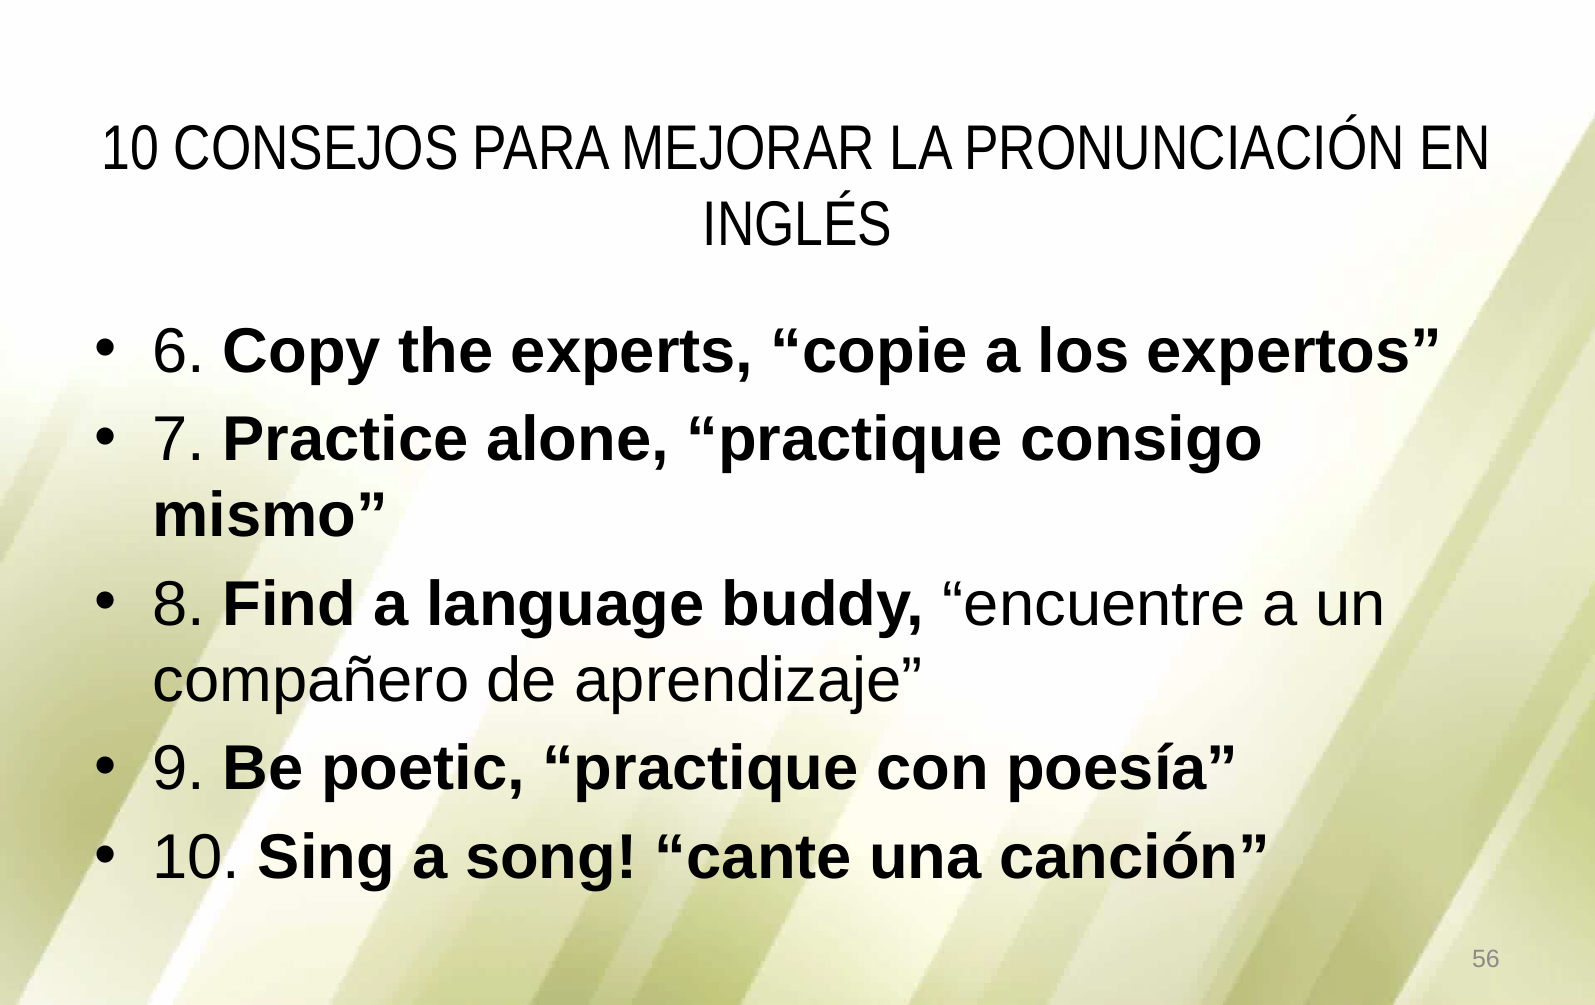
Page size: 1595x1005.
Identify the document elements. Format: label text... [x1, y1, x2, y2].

title 10 CONSEJOS PARA MEJORAR LA PRONUNCIACIÓN EN INGLÉS [79, 98, 1516, 266]
slide_number 56 [1142, 930, 1516, 985]
list 6. Copy the experts, “copie a los expertos” 7. Practice alone, “practique consigo mismo” 8. Find a language buddy, “encuentre a un compañero de aprendizaje” 9. Be poetic, “practique con poesía” 10. Sing a song! “cante una canción” [79, 301, 1516, 951]
